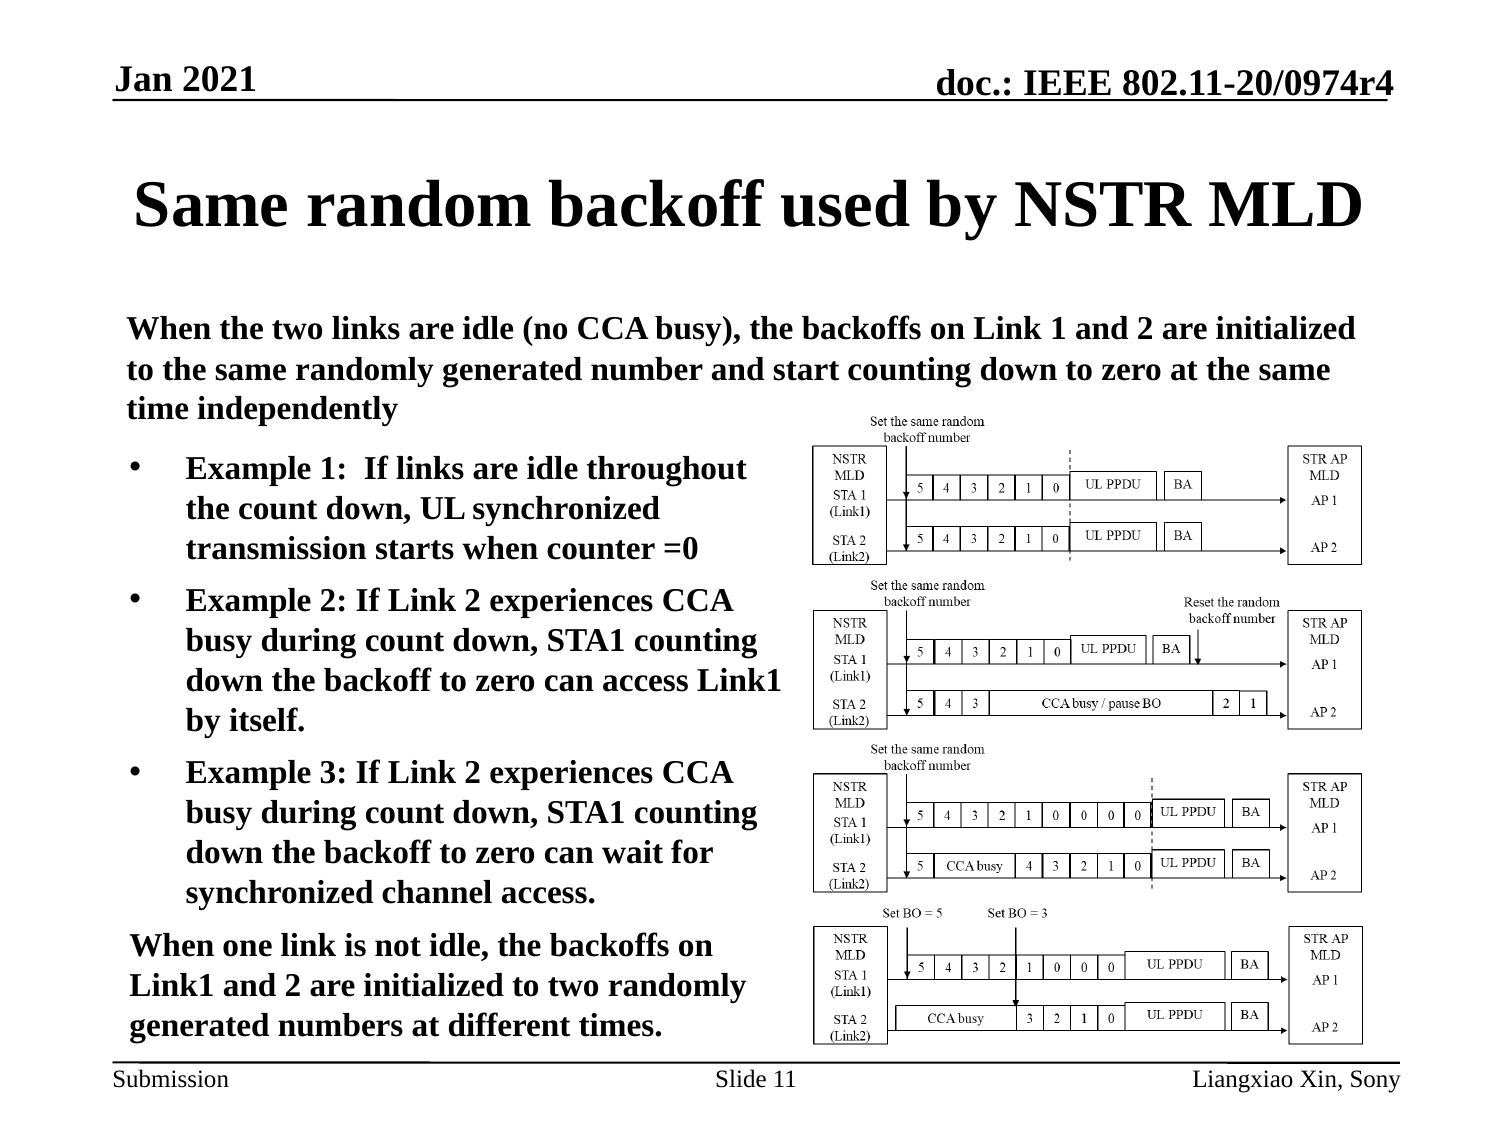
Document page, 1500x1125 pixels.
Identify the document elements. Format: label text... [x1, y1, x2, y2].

title Same random backoff used by NSTR MLD [112, 112, 1388, 288]
text_box When the two links are idle (no CCA busy), the backoffs on Link 1 and 2 are initialized to the same randomly generated number and start counting down to zero at the same time independently [111, 299, 1387, 425]
picture [812, 408, 1363, 1053]
list Example 1: If links are idle throughout the count down, UL synchronized transmission starts when counter =0 Example 2: If Link 2 experiences CCA busy during count down, STA1 counting down the backoff to zero can access Link1 by itself. Example 3: If Link 2 experiences CCA busy during count down, STA1 counting down the backoff to zero can wait for synchronized channel access. When one link is not idle, the backoffs on Link1 and 2 are initialized to two randomly generated numbers at different times. [114, 438, 800, 535]
slide_number Slide 11 [712, 1061, 800, 1123]
footer Liangxiao Xin, Sony [878, 1061, 1402, 1093]
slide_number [114, 54, 423, 100]
